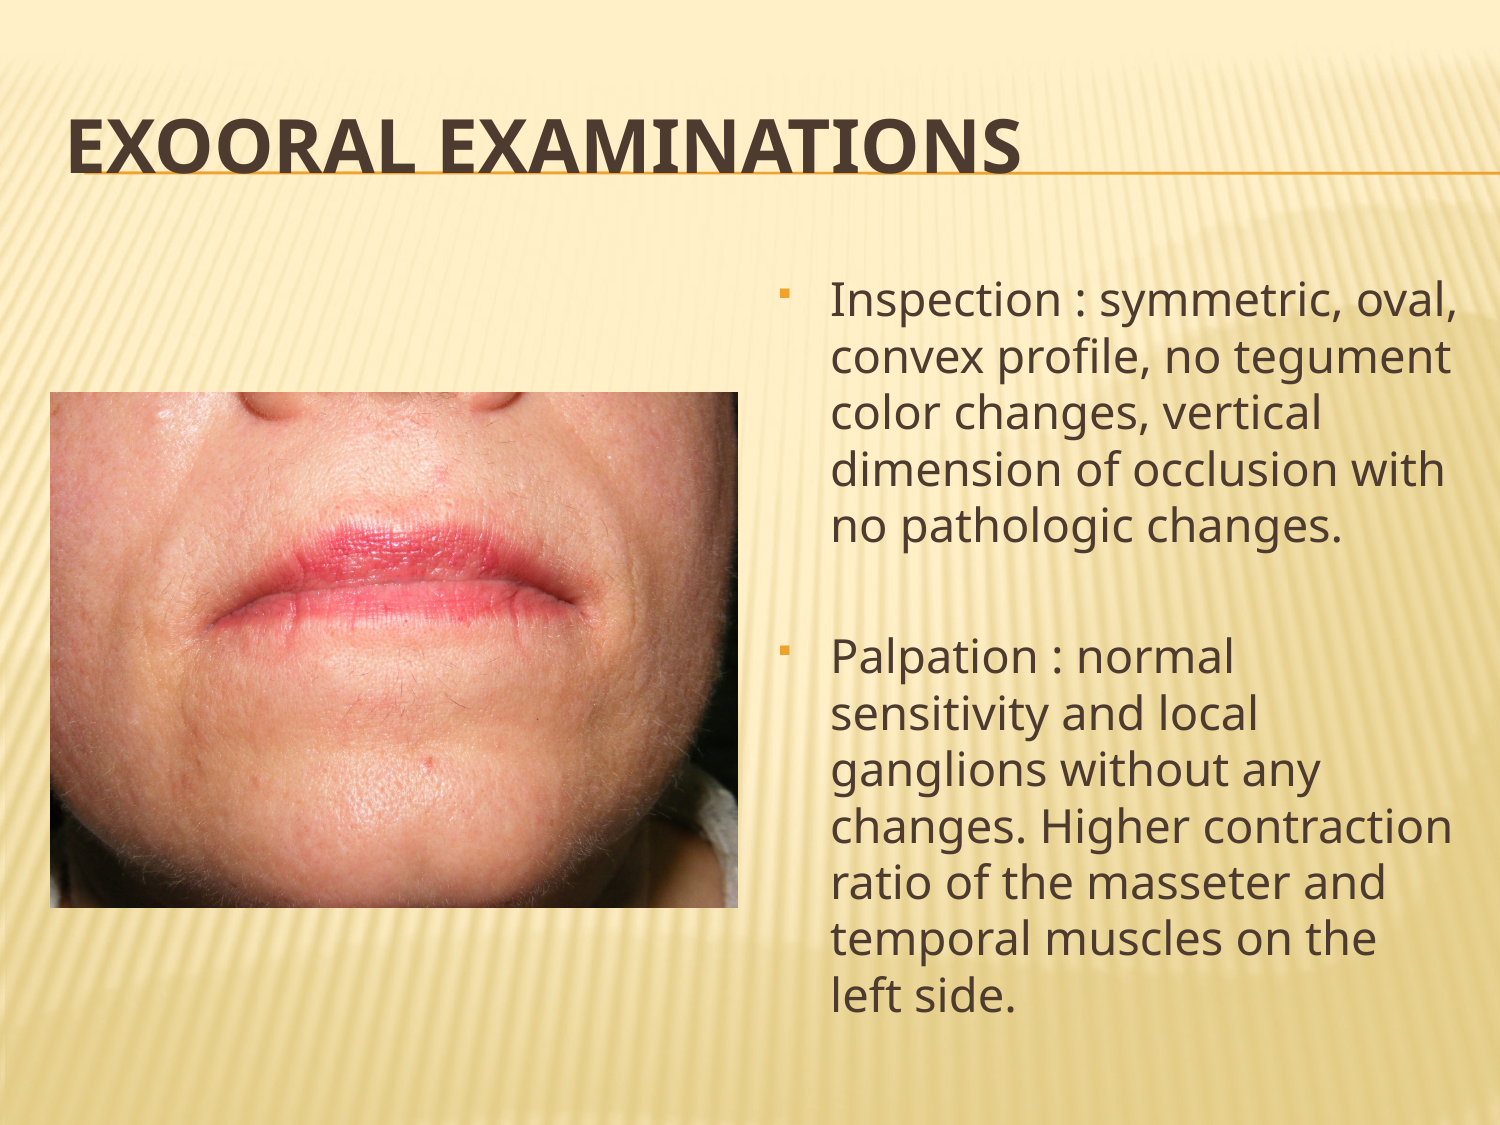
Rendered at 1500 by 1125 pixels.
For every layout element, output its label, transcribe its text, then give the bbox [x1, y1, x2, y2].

title exooral EXAMINATIONS [49, 75, 1475, 213]
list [49, 391, 738, 909]
list Inspection : symmetric, oval, convex profile, no tegument color changes, vertical dimension of occlusion with no pathologic changes. Palpation : normal sensitivity and local ganglions without any changes. Higher contraction ratio of the masseter and temporal muscles on the left side. [762, 262, 1475, 1038]
